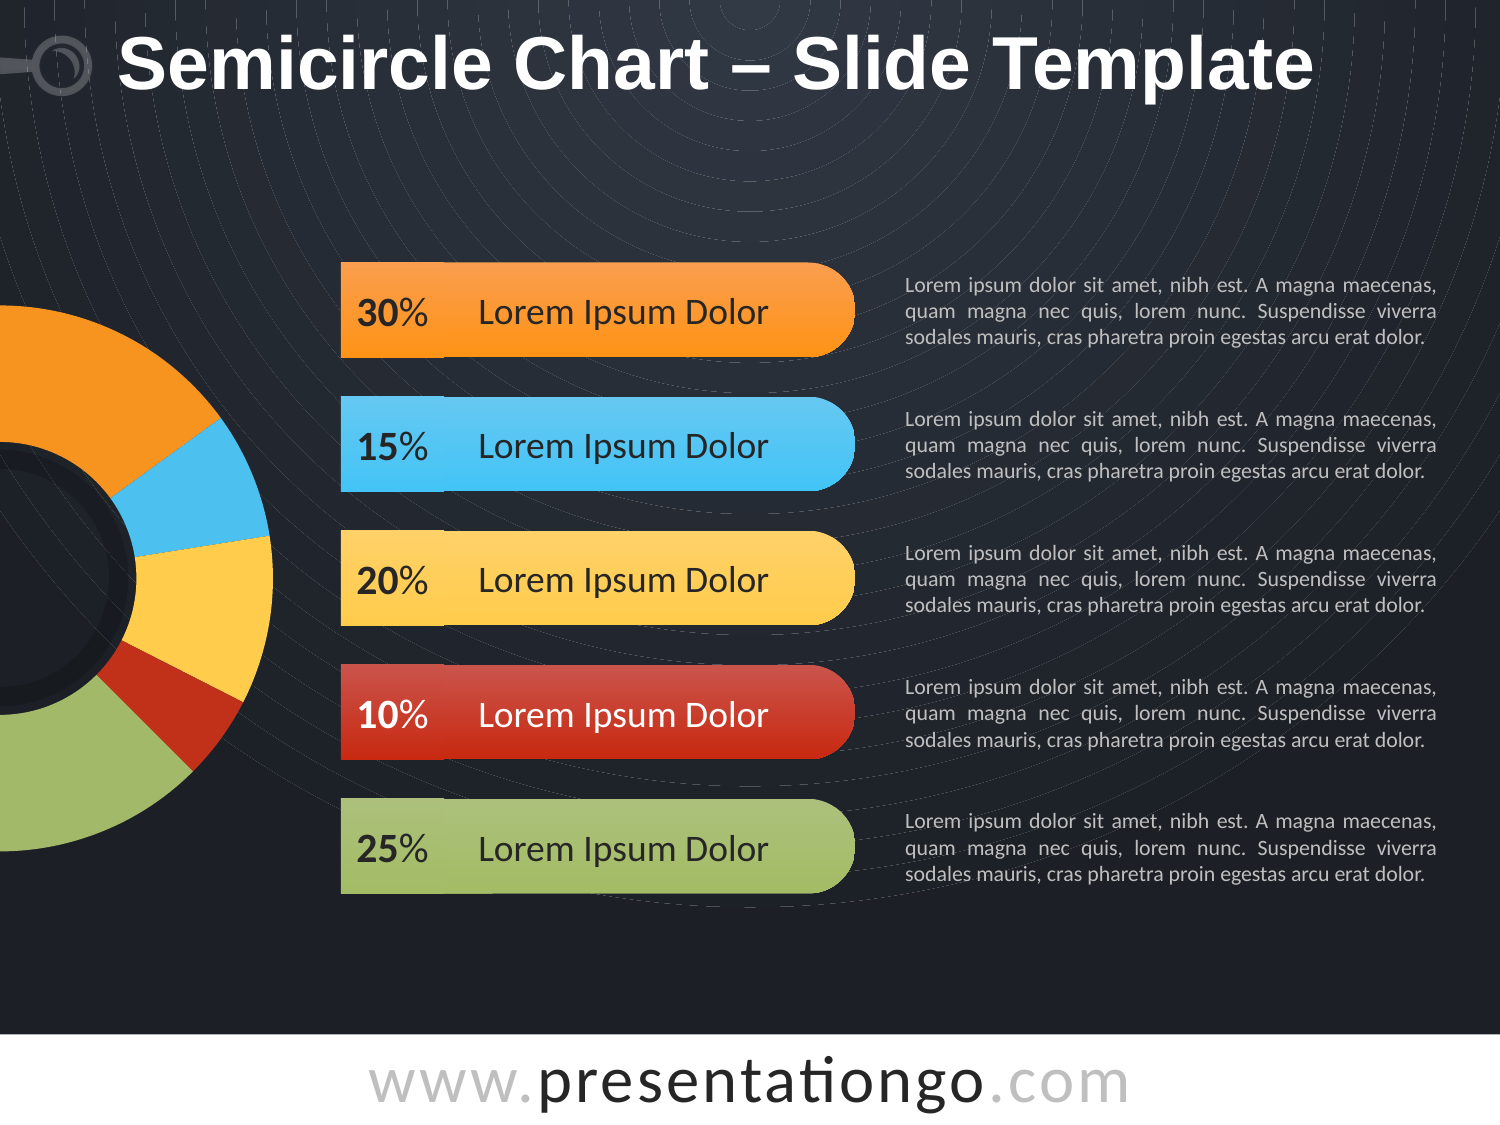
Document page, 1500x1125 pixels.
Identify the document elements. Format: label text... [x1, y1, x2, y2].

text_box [341, 396, 856, 492]
title Semicircle Chart – Slide Template [103, 17, 1500, 139]
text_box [341, 664, 856, 760]
chart [0, 294, 427, 863]
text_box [341, 262, 856, 358]
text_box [341, 798, 856, 894]
text_box Lorem ipsum dolor sit amet, nibh est. A magna maecenas, quam magna nec quis, lorem nunc. Suspendisse viverra sodales mauris, cras pharetra proin egestas arcu erat dolor. [905, 263, 1438, 357]
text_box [341, 530, 856, 626]
text_box Lorem ipsum dolor sit amet, nibh est. A magna maecenas, quam magna nec quis, lorem nunc. Suspendisse viverra sodales mauris, cras pharetra proin egestas arcu erat dolor. [905, 799, 1438, 893]
text_box Lorem ipsum dolor sit amet, nibh est. A magna maecenas, quam magna nec quis, lorem nunc. Suspendisse viverra sodales mauris, cras pharetra proin egestas arcu erat dolor. [905, 397, 1438, 491]
text_box Lorem ipsum dolor sit amet, nibh est. A magna maecenas, quam magna nec quis, lorem nunc. Suspendisse viverra sodales mauris, cras pharetra proin egestas arcu erat dolor. [905, 665, 1438, 759]
text_box Lorem ipsum dolor sit amet, nibh est. A magna maecenas, quam magna nec quis, lorem nunc. Suspendisse viverra sodales mauris, cras pharetra proin egestas arcu erat dolor. [905, 531, 1438, 625]
